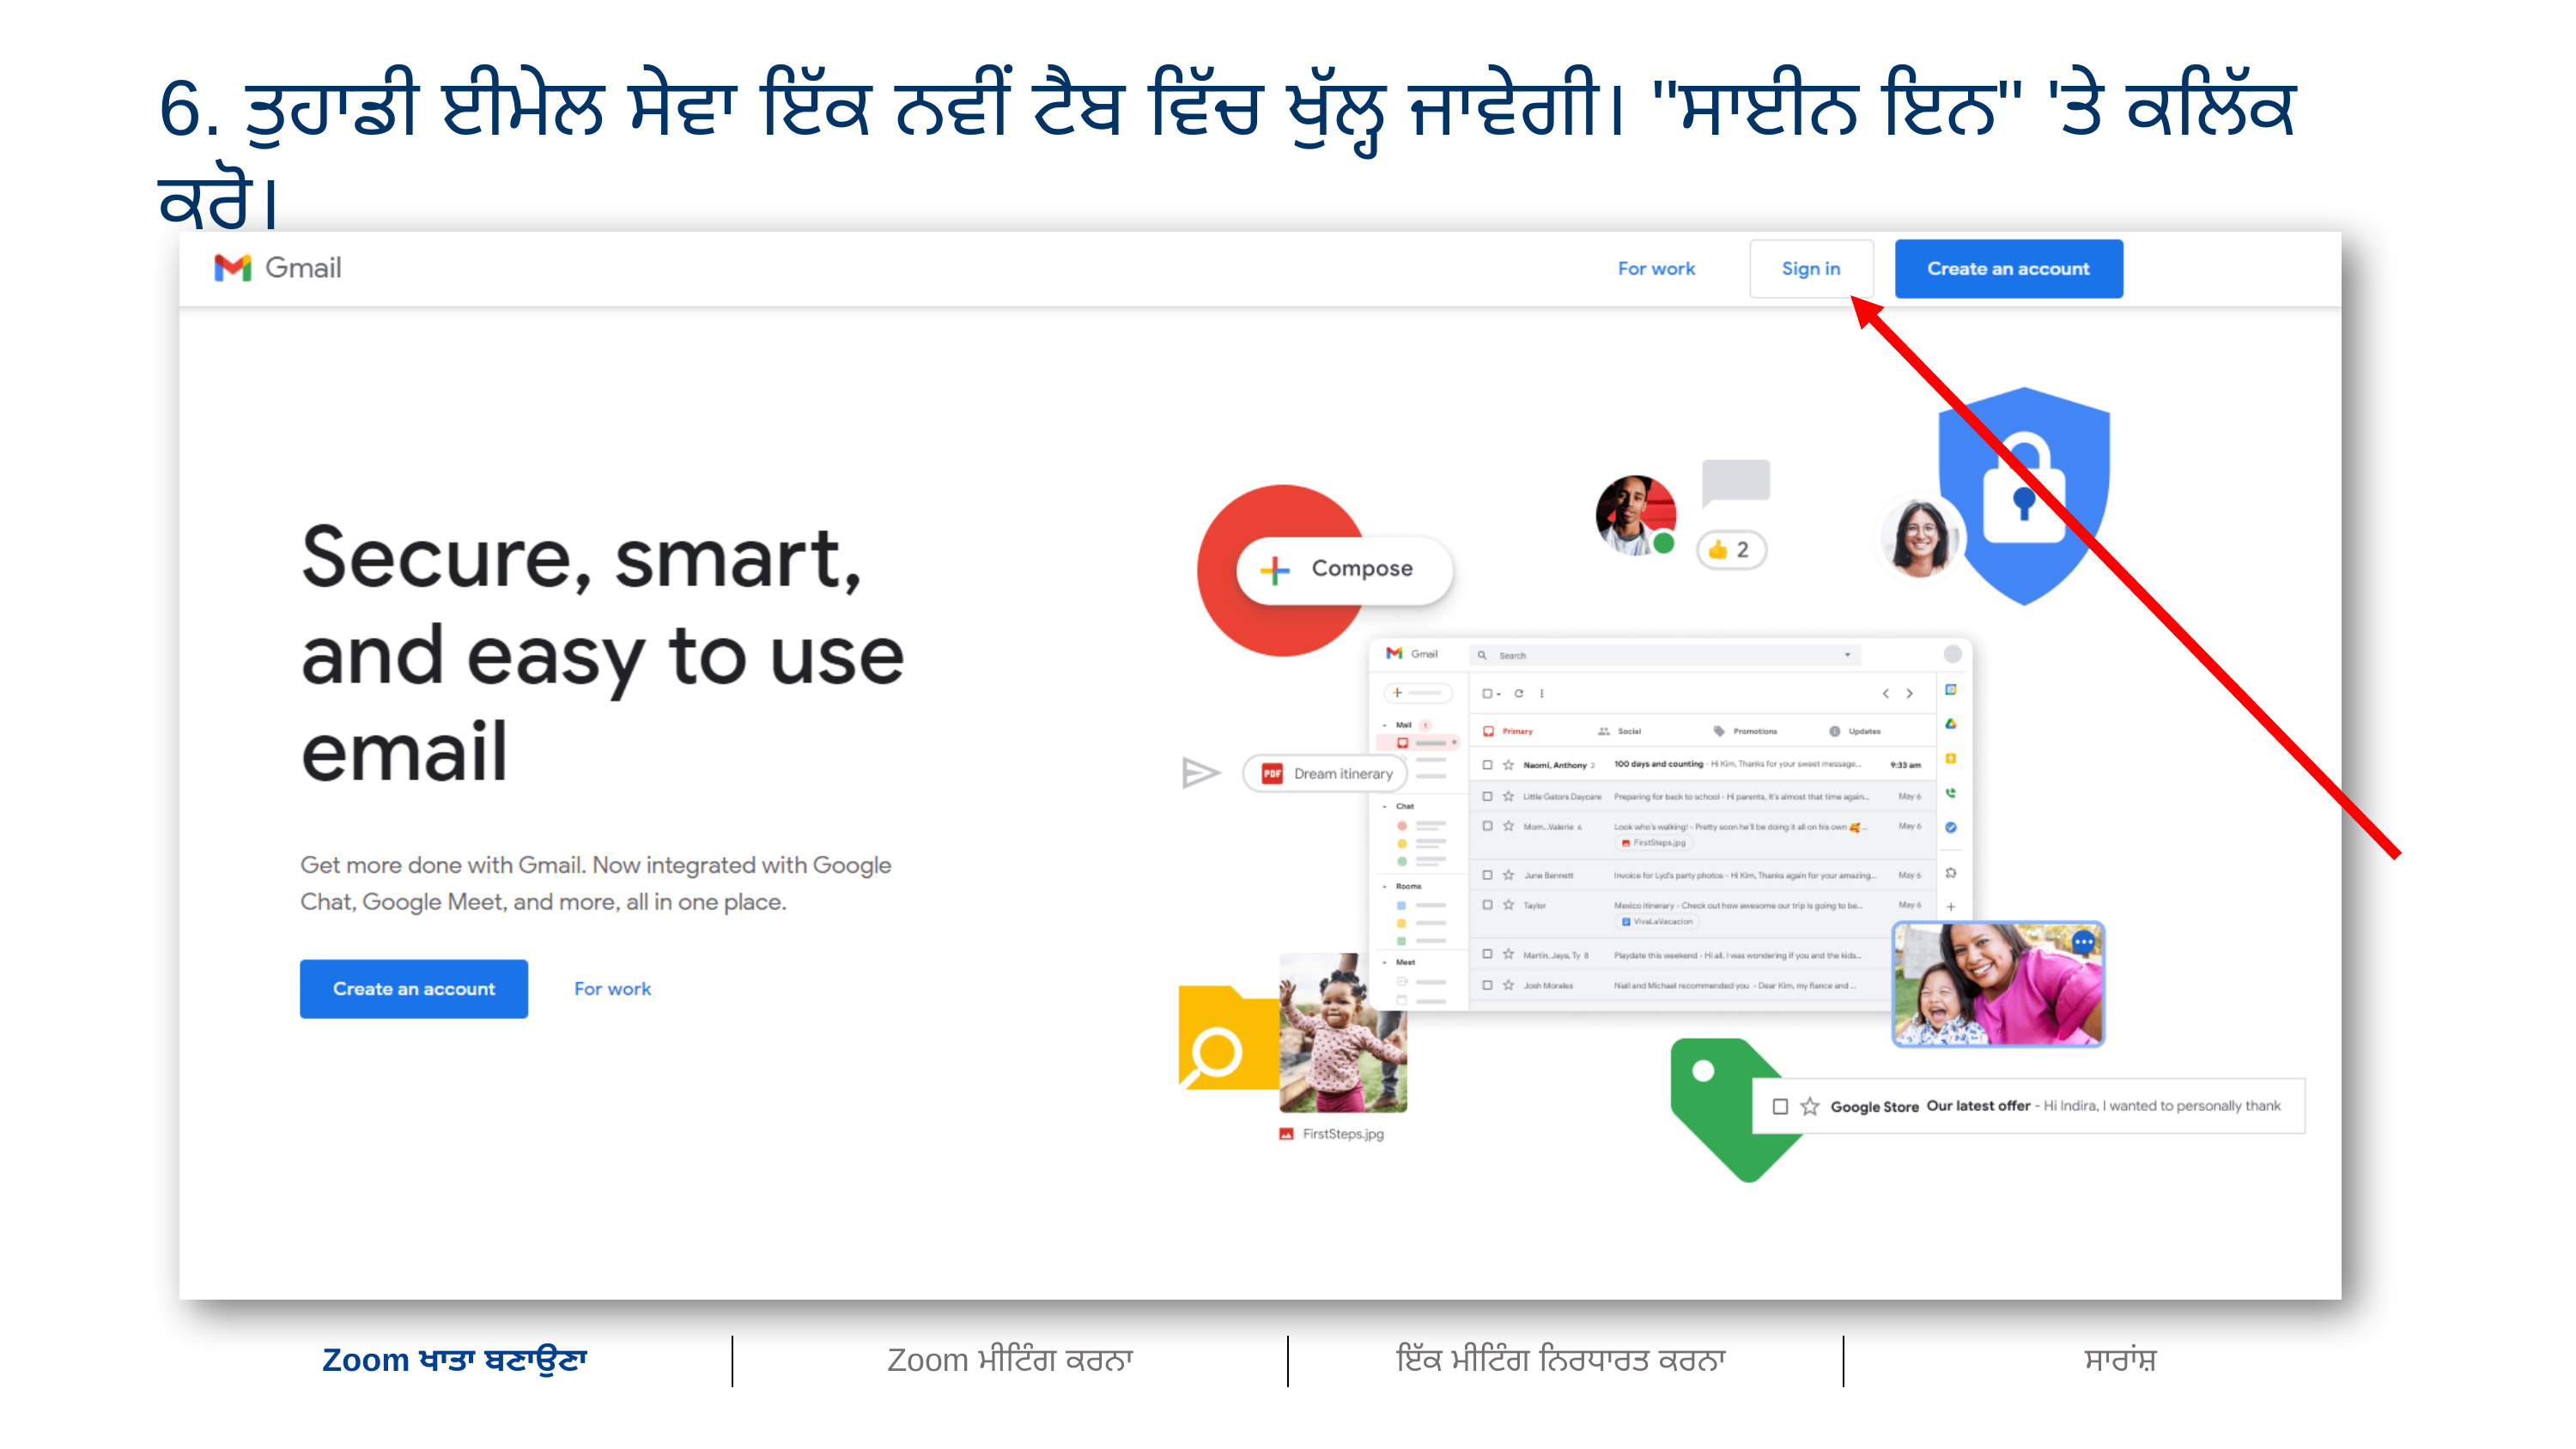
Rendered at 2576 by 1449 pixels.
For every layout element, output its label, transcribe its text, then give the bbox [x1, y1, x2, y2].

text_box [1850, 295, 2398, 857]
table_header ਸਾਰਾਂਸ਼ [1844, 1336, 2399, 1387]
text_box 6. ਤੁਹਾਡੀ ਈਮੇਲ ਸੇਵਾ ਇੱਕ ਨਵੀਂ ਟੈਬ ਵਿੱਚ ਖੁੱਲ੍ਹ ਜਾਵੇਗੀ। "ਸਾਈਨ ਇਨ" 'ਤੇ ਕਲਿੱਕ ਕਰੋ। [145, 50, 2430, 252]
table_header ਇੱਕ ਮੀਟਿੰਗ ਨਿਰਧਾਰਤ ਕਰਨਾ [1289, 1336, 1843, 1387]
table_header Zoom ਖਾਤਾ ਬਣਾਉਣਾ [177, 1336, 732, 1387]
table_header Zoom ਮੀਟਿੰਗ ਕਰਨਾ [733, 1336, 1287, 1387]
picture [179, 232, 2342, 1300]
